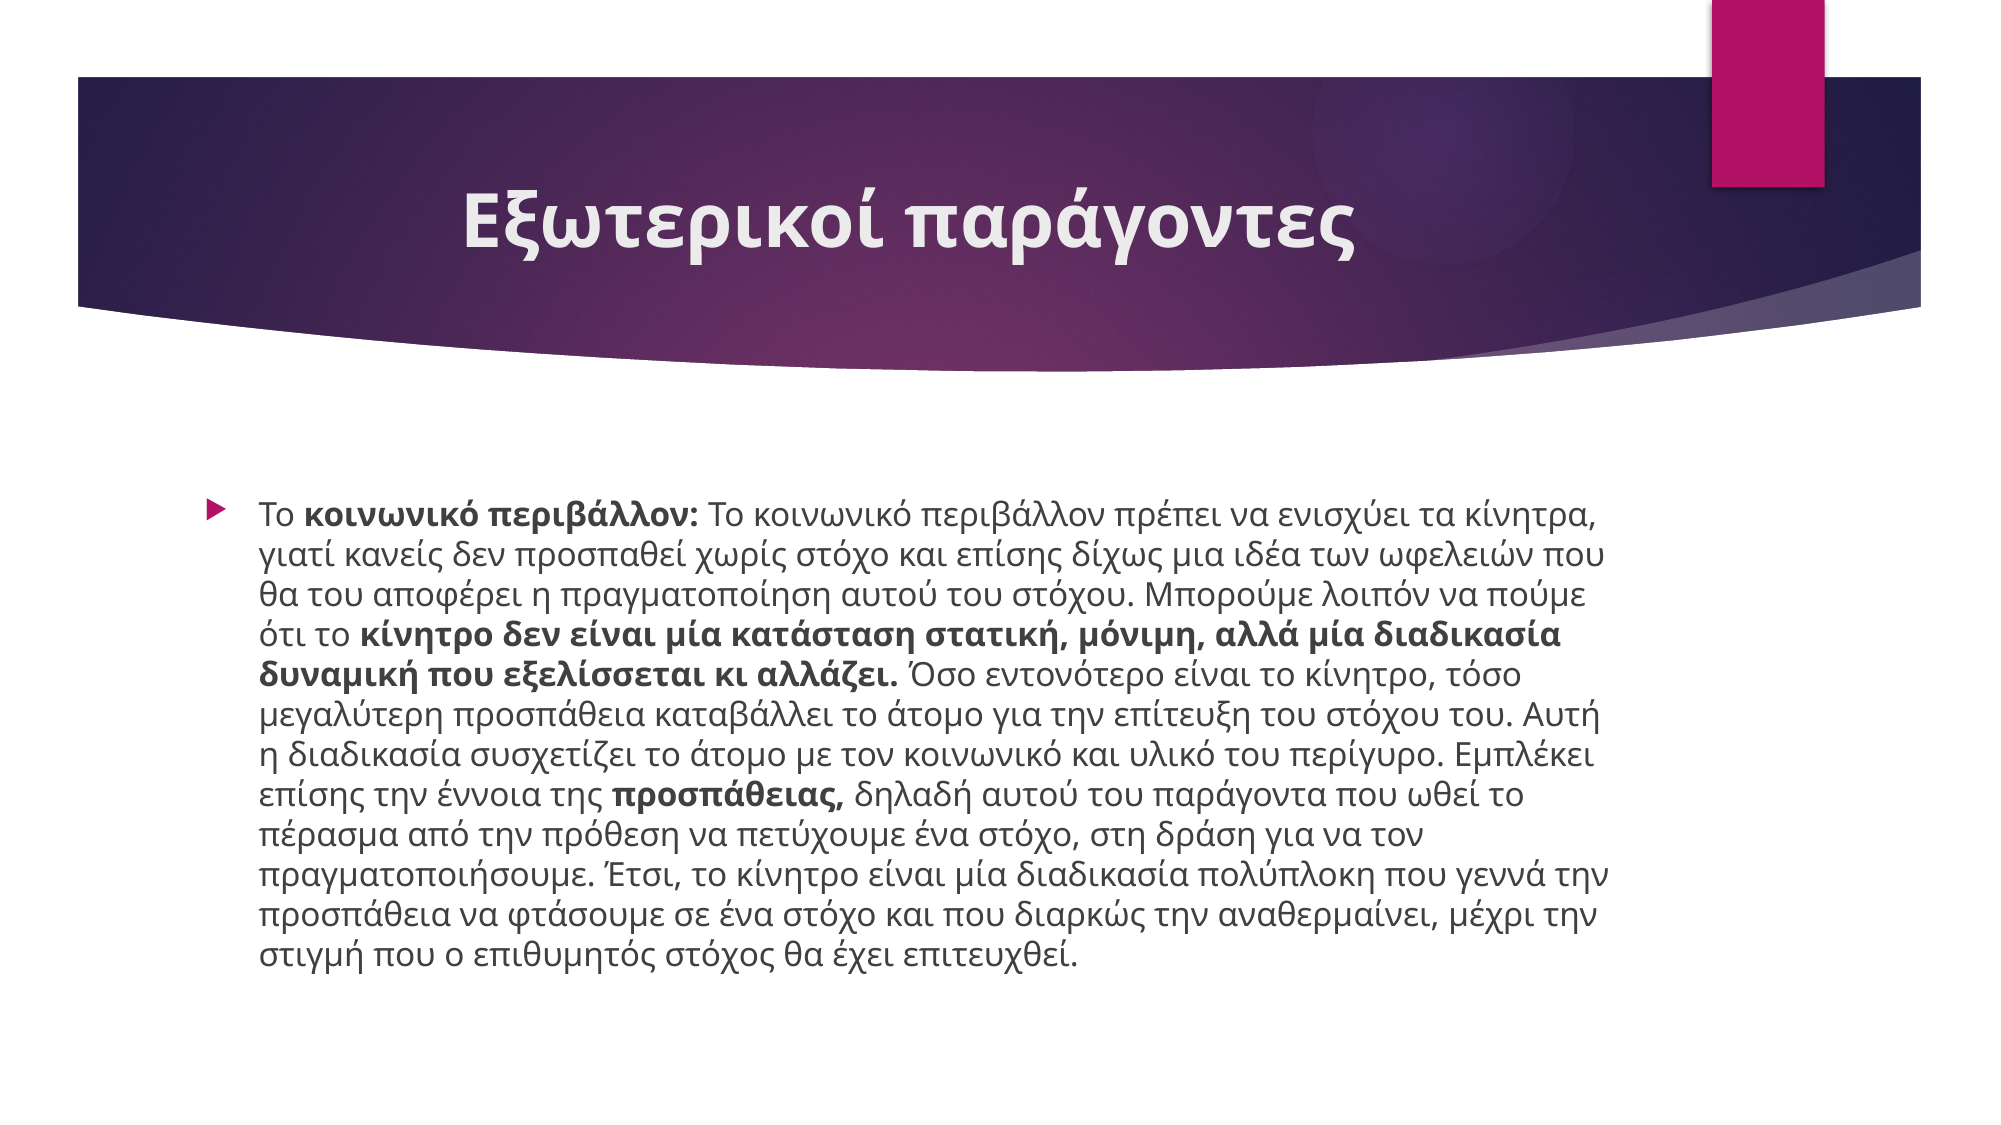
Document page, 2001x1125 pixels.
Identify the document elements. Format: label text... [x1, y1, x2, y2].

list Το κοινωνικό περιβάλλον: Το κοινωνικό περιβάλλον πρέπει να ενισχύει τα κίνητρα, γιατί κανείς δεν προσπαθεί χωρίς στόχο και επίσης δίχως μια ιδέα των ωφελειών που θα του αποφέρει η πραγματοποίηση αυτού του στόχου. Μπορούμε λοιπόν να πούμε ότι το κίνητρο δεν είναι μία κατάσταση στατική, μόνιμη, αλλά μία διαδικασία δυναμική που εξελίσσεται κι αλλάζει. Όσο εντονότερο είναι το κίνητρο, τόσο μεγαλύτερη προσπάθεια καταβάλλει το άτομο για την επίτευξη του στόχου του. Αυτή η διαδικασία συσχετίζει το άτομο με τον κοινωνικό και υλικό του περίγυρο. Εμπλέκει επίσης την έννοια της προσπάθειας, δηλαδή αυτού του παράγοντα που ωθεί το πέρασμα από την πρόθεση να πετύχουμε ένα στόχο, στη δράση για να τον πραγματοποιήσουμε. Έτσι, το κίνητρο είναι μία διαδικασία πολύπλοκη που γεννά την προσπάθεια να φτάσουμε σε ένα στόχο και που διαρκώς την αναθερμαίνει, μέχρι την στιγμή που ο επιθυμητός στόχος θα έχει επιτευχθεί. [189, 427, 1638, 988]
title Εξωτερικοί παράγοντες [189, 159, 1627, 276]
